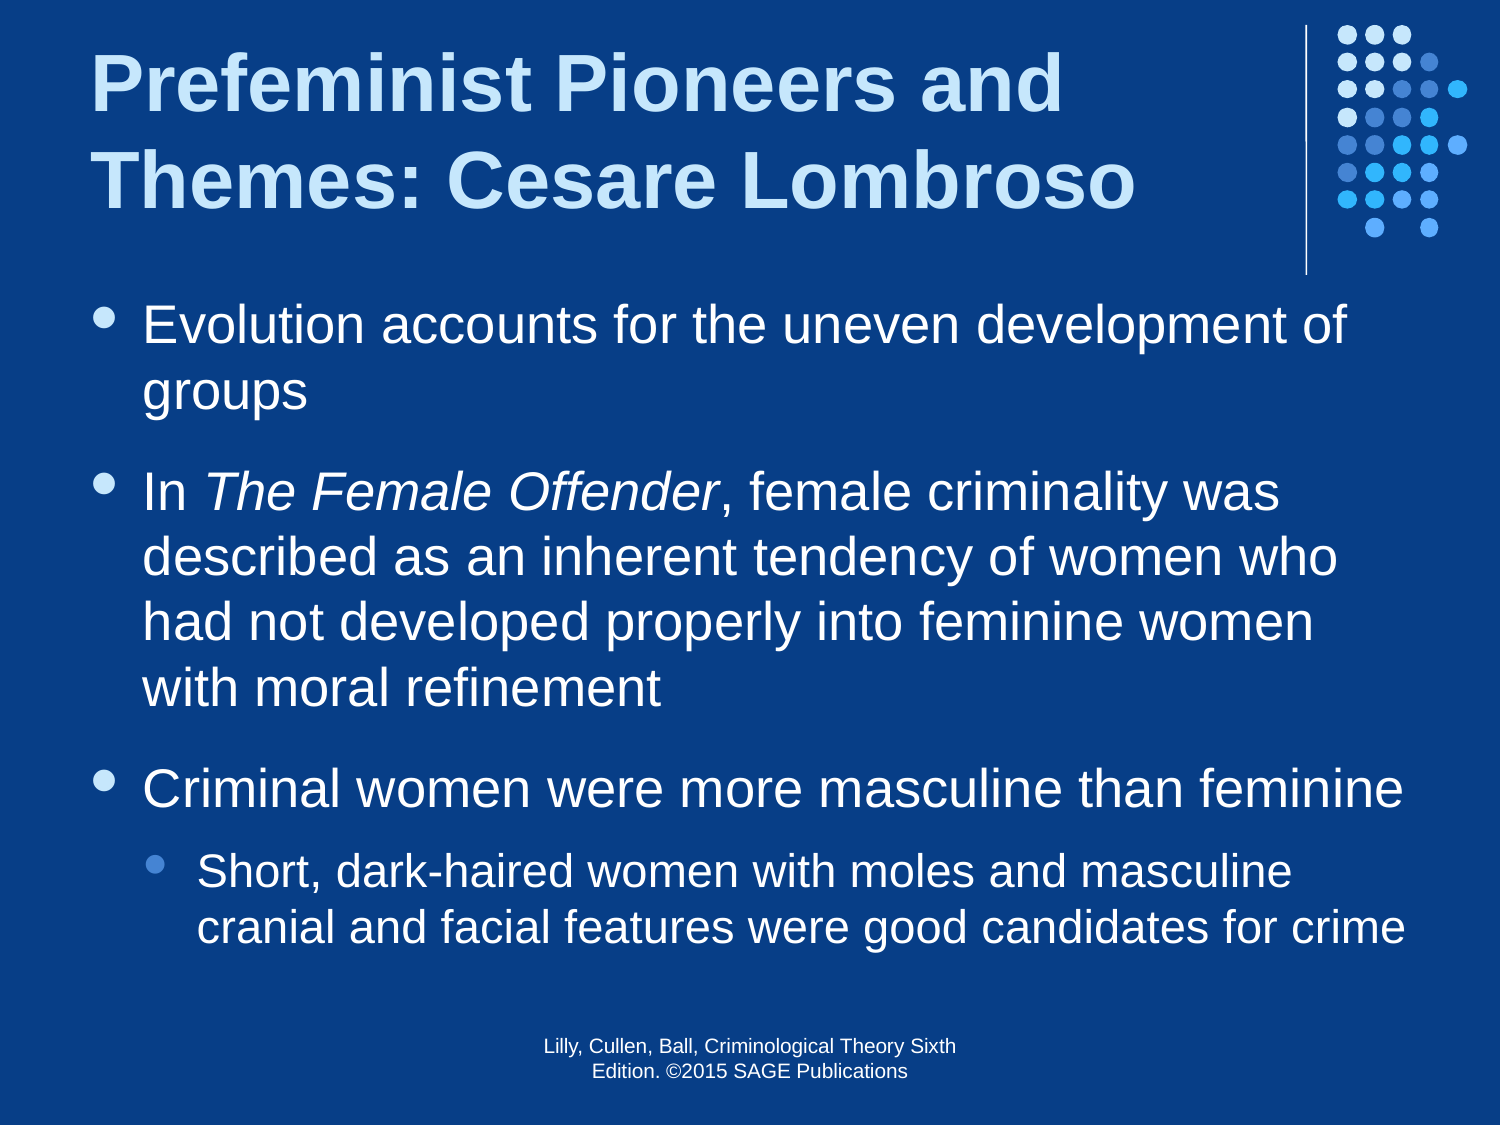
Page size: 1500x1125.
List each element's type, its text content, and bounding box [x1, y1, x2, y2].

title Prefeminist Pioneers and Themes: Cesare Lombroso [74, 19, 1313, 233]
list Evolution accounts for the uneven development of groups In The Female Offender, female criminality was described as an inherent tendency of women who had not developed properly into feminine women with moral refinement Criminal women were more masculine than feminine Short, dark-haired women with moles and masculine cranial and facial features were good candidates for crime [74, 281, 1426, 1006]
footer Lilly, Cullen, Ball, Criminological Theory Sixth Edition. ©2015 SAGE Publications [512, 1024, 988, 1101]
